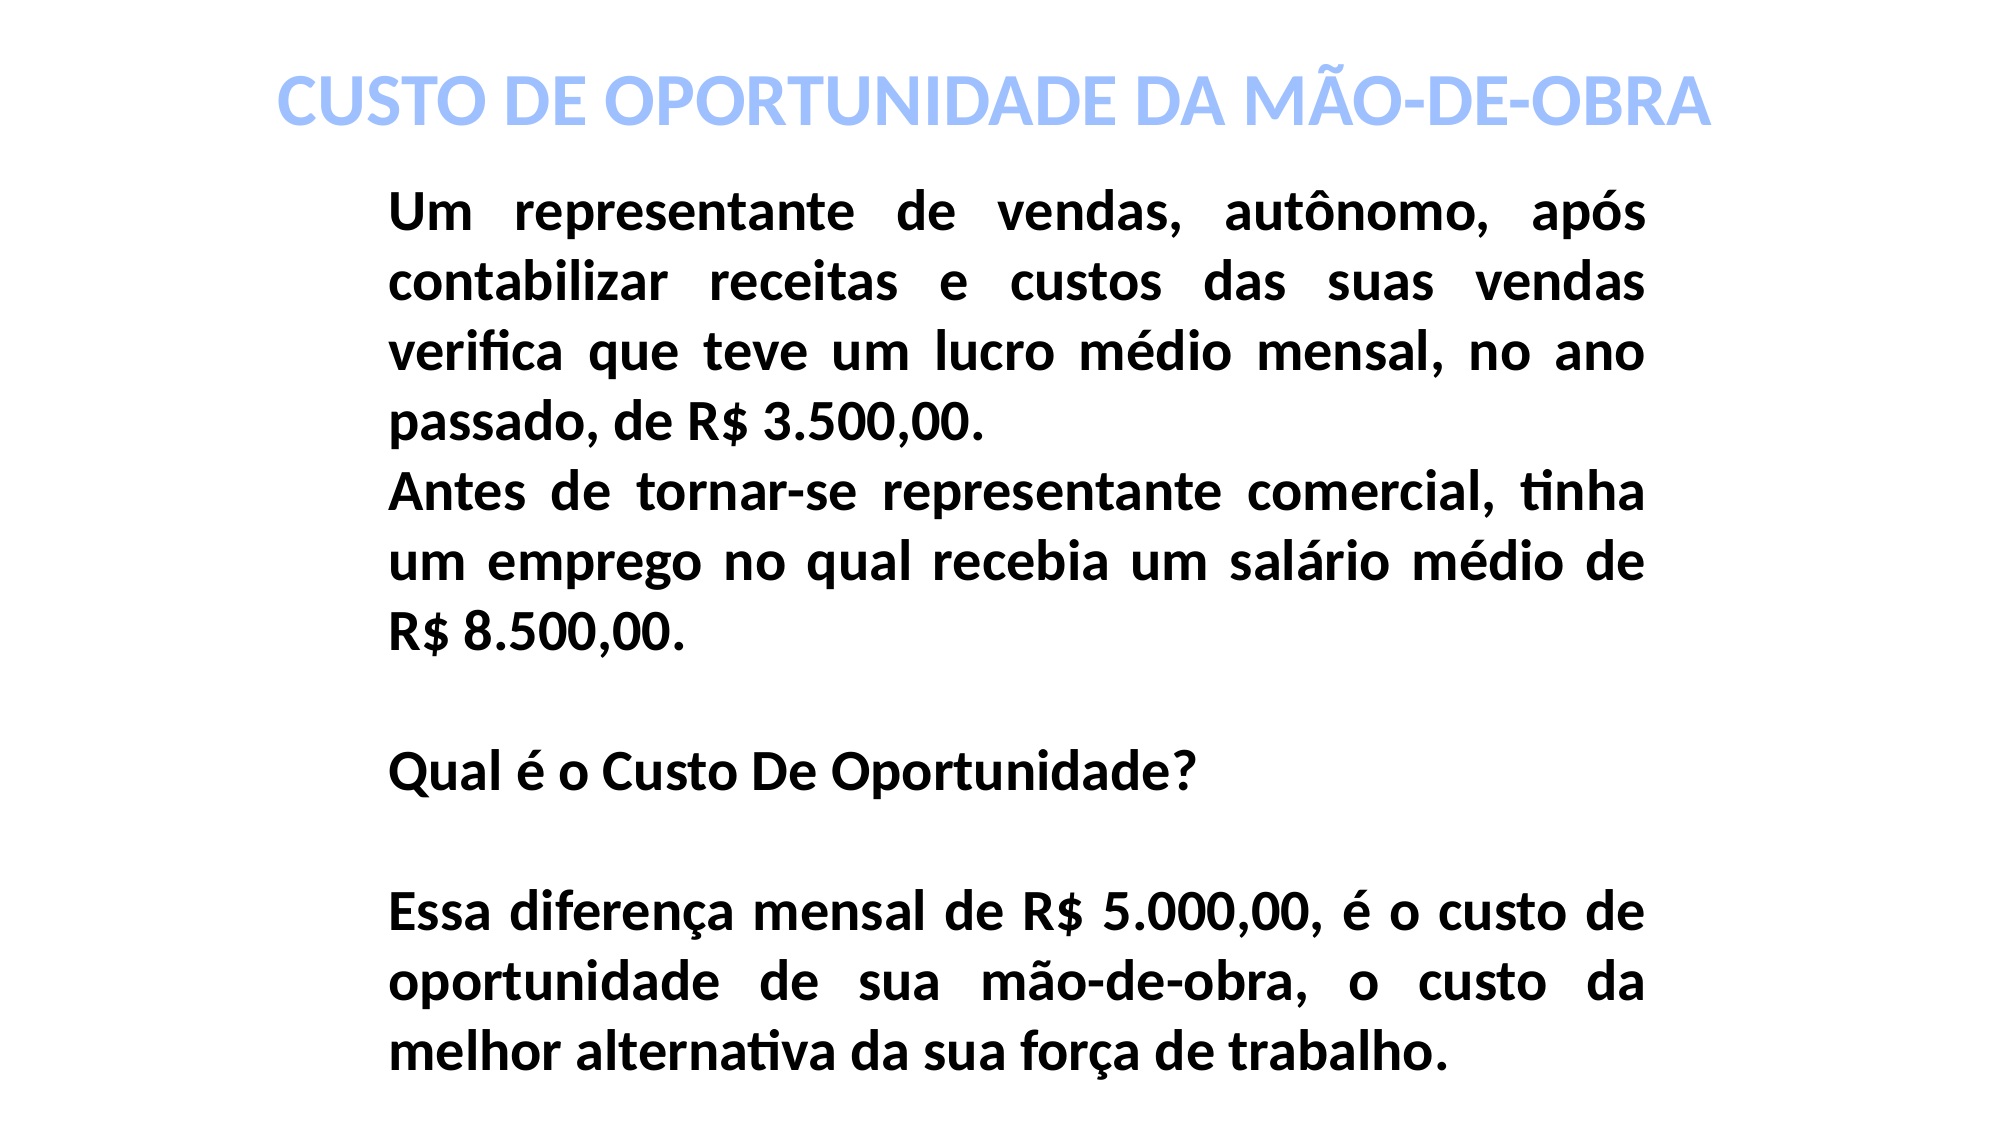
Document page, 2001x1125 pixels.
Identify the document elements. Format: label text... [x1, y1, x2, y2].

text_box Um representante de vendas, autônomo, após contabilizar receitas e custos das suas vendas verifica que teve um lucro médio mensal, no ano passado, de R$ 3.500,00. Antes de tornar-se representante comercial, tinha um emprego no qual recebia um salário médio de R$ 8.500,00. Qual é o Custo De Oportunidade? Essa diferença mensal de R$ 5.000,00, é o custo de oportunidade de sua mão-de-obra, o custo da melhor alternativa da sua força de trabalho. [373, 148, 1662, 1090]
text_box CUSTO DE OPORTUNIDADE DA MÃO-DE-OBRA [249, 42, 1733, 148]
